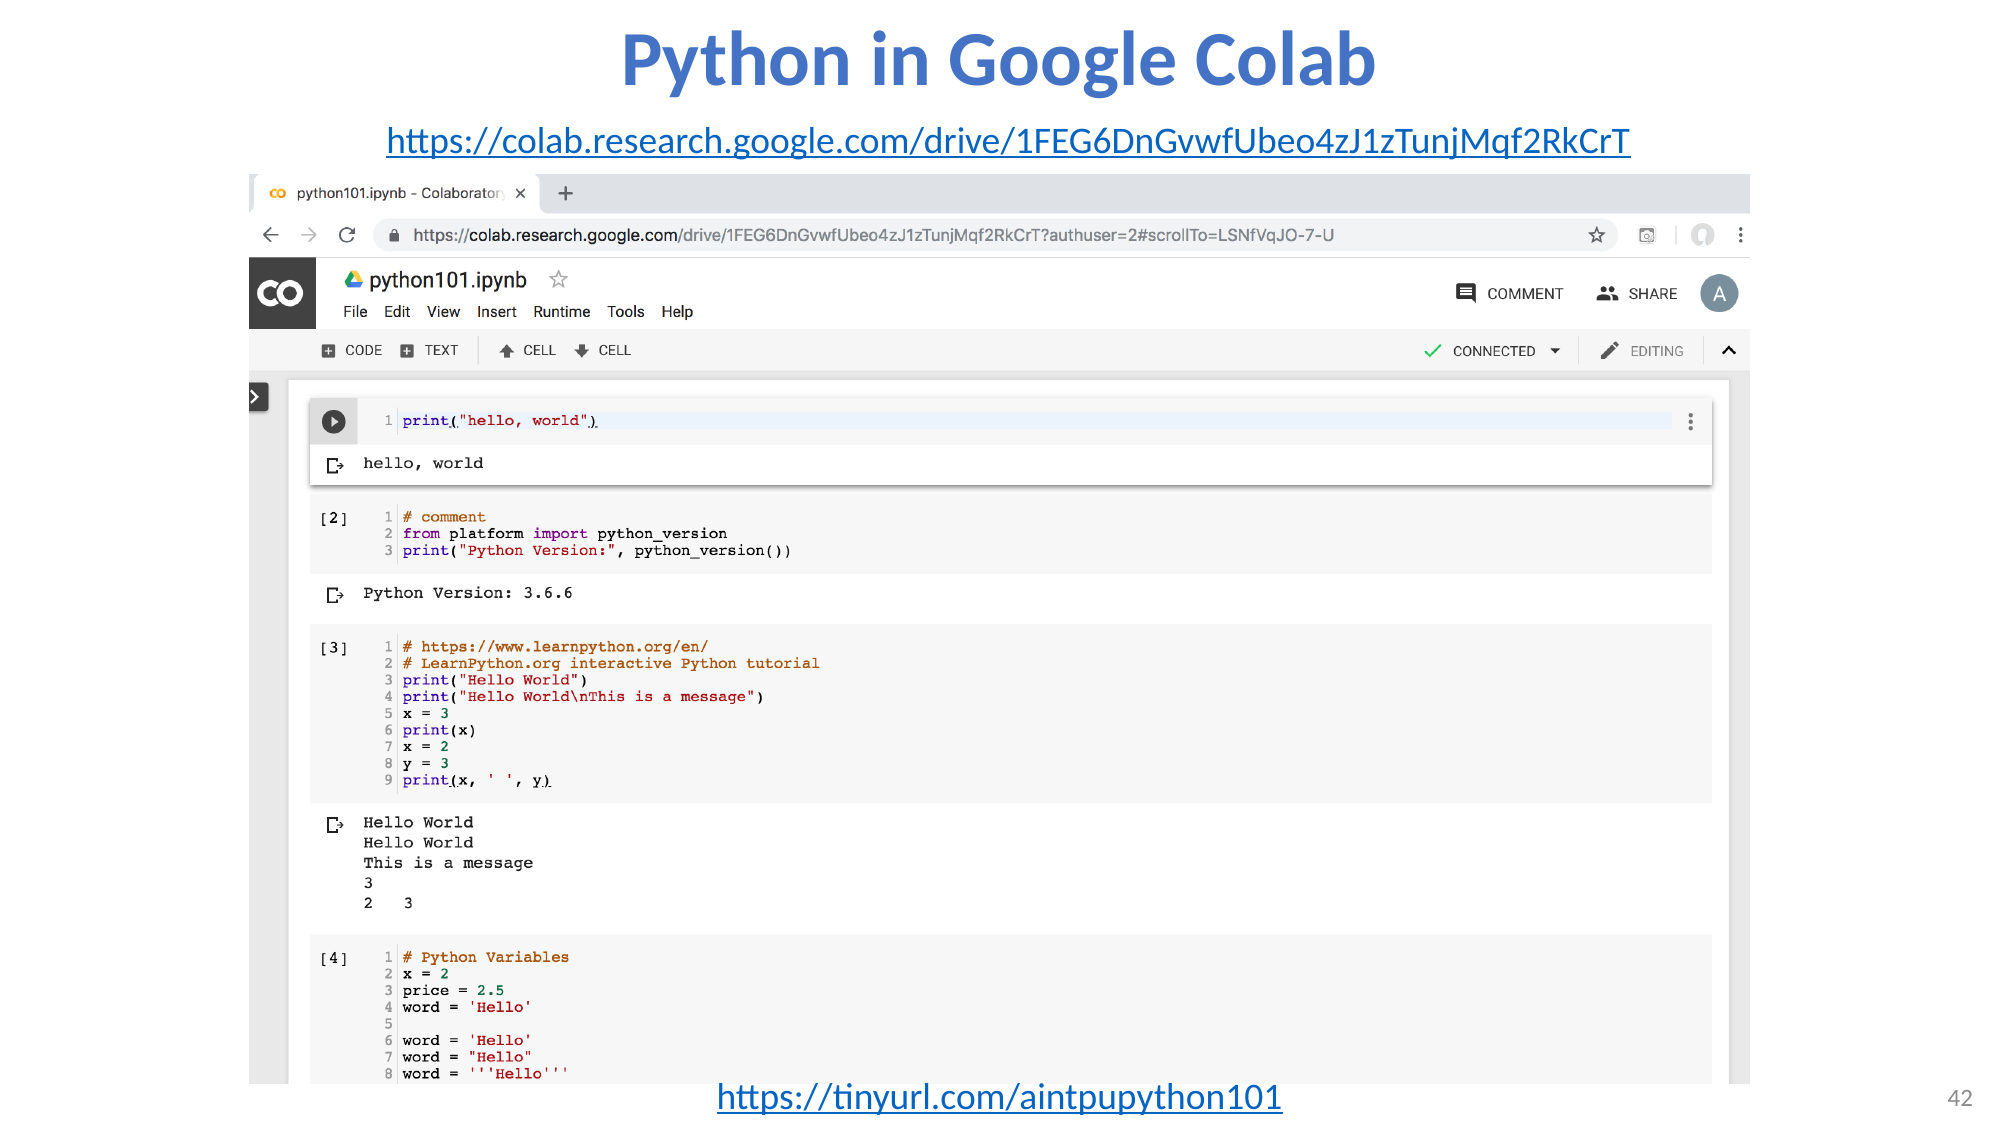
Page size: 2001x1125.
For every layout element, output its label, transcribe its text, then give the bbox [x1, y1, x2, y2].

text_box https://tinyurl.com/aintpupython101 [701, 1084, 1298, 1125]
title Python in Google Colab [324, 0, 1675, 108]
text_box https://colab.research.google.com/drive/1FEG6DnGvwfUbeo4zJ1zTunjMqf2RkCrT [267, 108, 1750, 169]
slide_number 42 [1830, 1076, 1989, 1116]
picture [249, 174, 1750, 1084]
